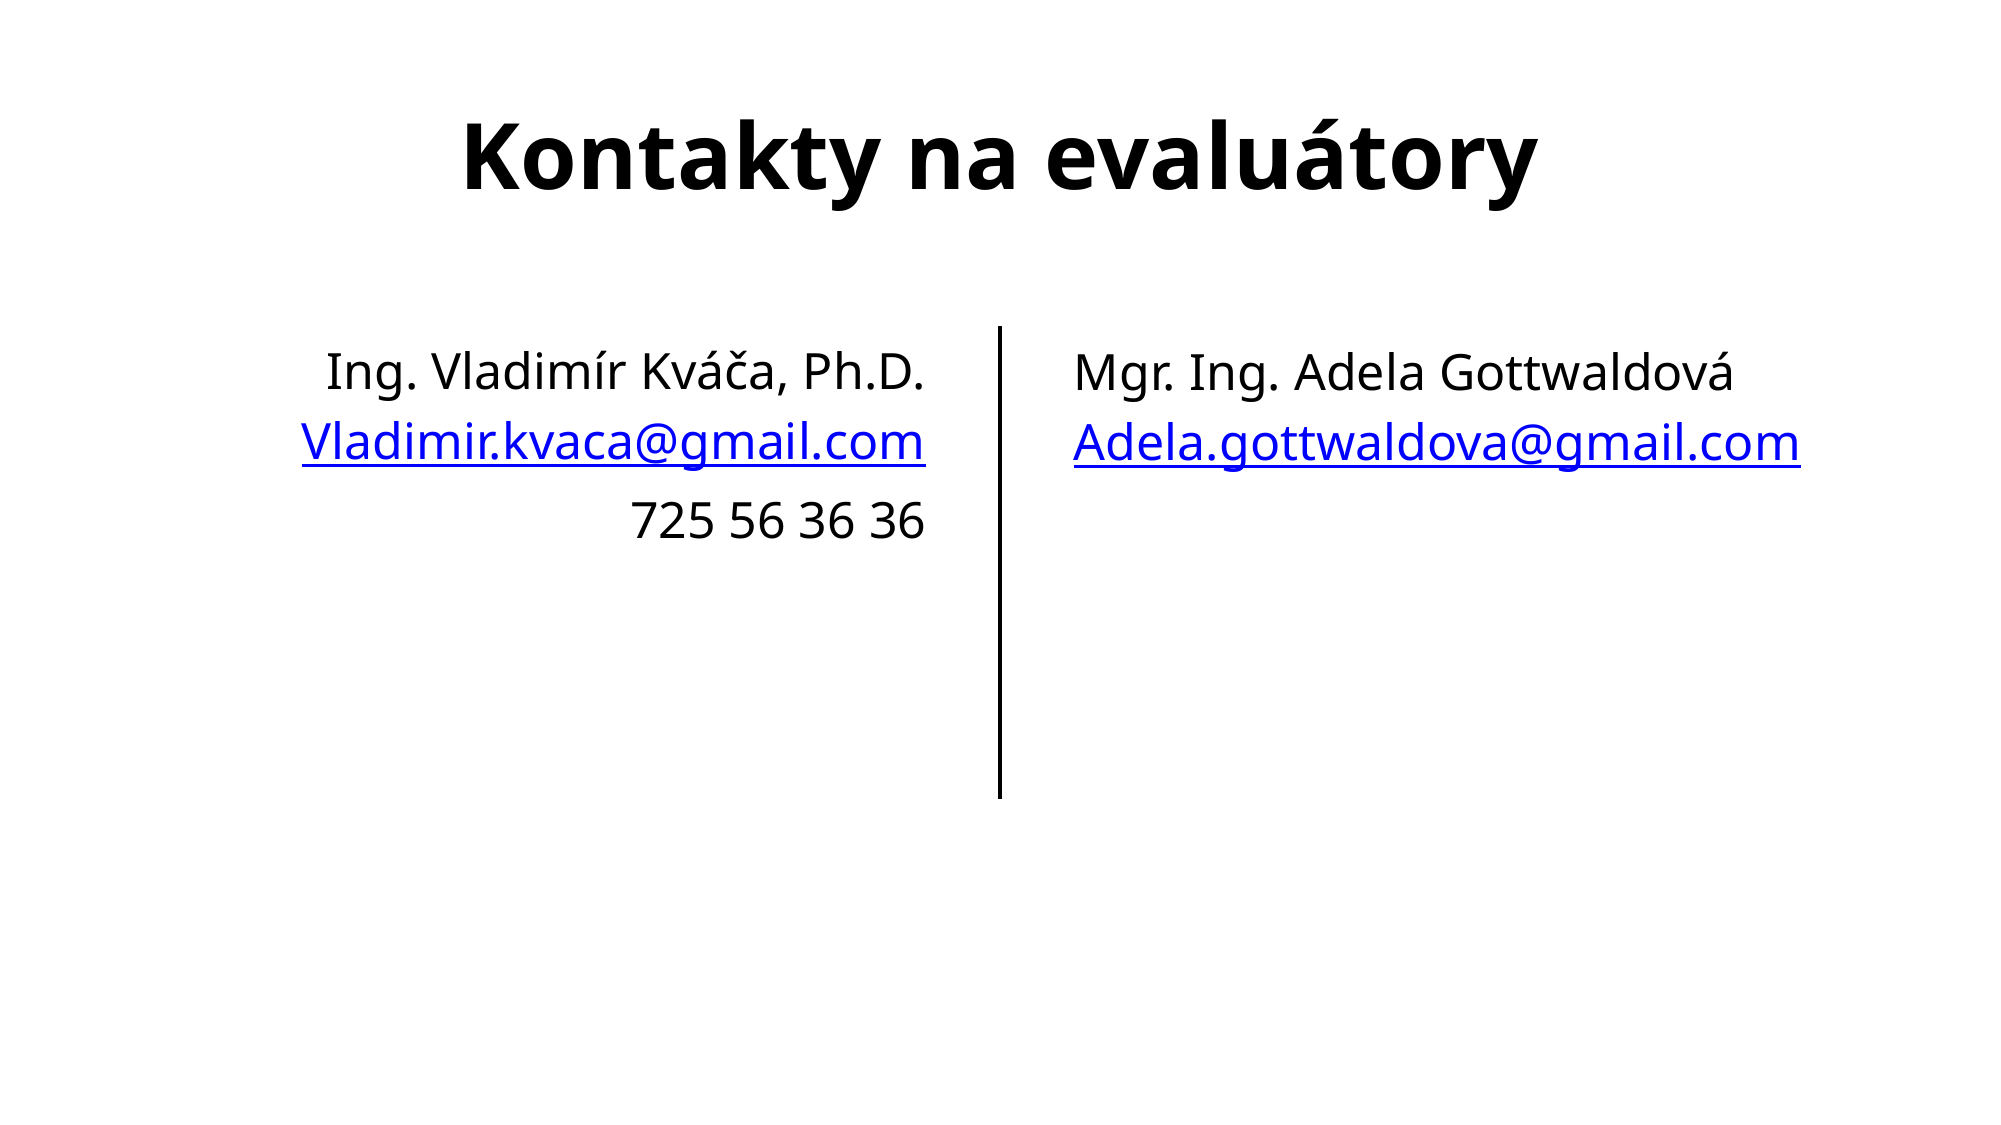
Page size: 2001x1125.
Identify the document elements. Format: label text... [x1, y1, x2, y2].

list Ing. Vladimír Kváča, Ph.D. Vladimir.kvaca@gmail.com 725 56 36 36 [173, 332, 941, 1105]
text_box Mgr. Ing. Adela Gottwaldová Adela.gottwaldova@gmail.com [1058, 333, 1886, 1106]
text_box Kontakty na evaluátory [173, 89, 1827, 215]
